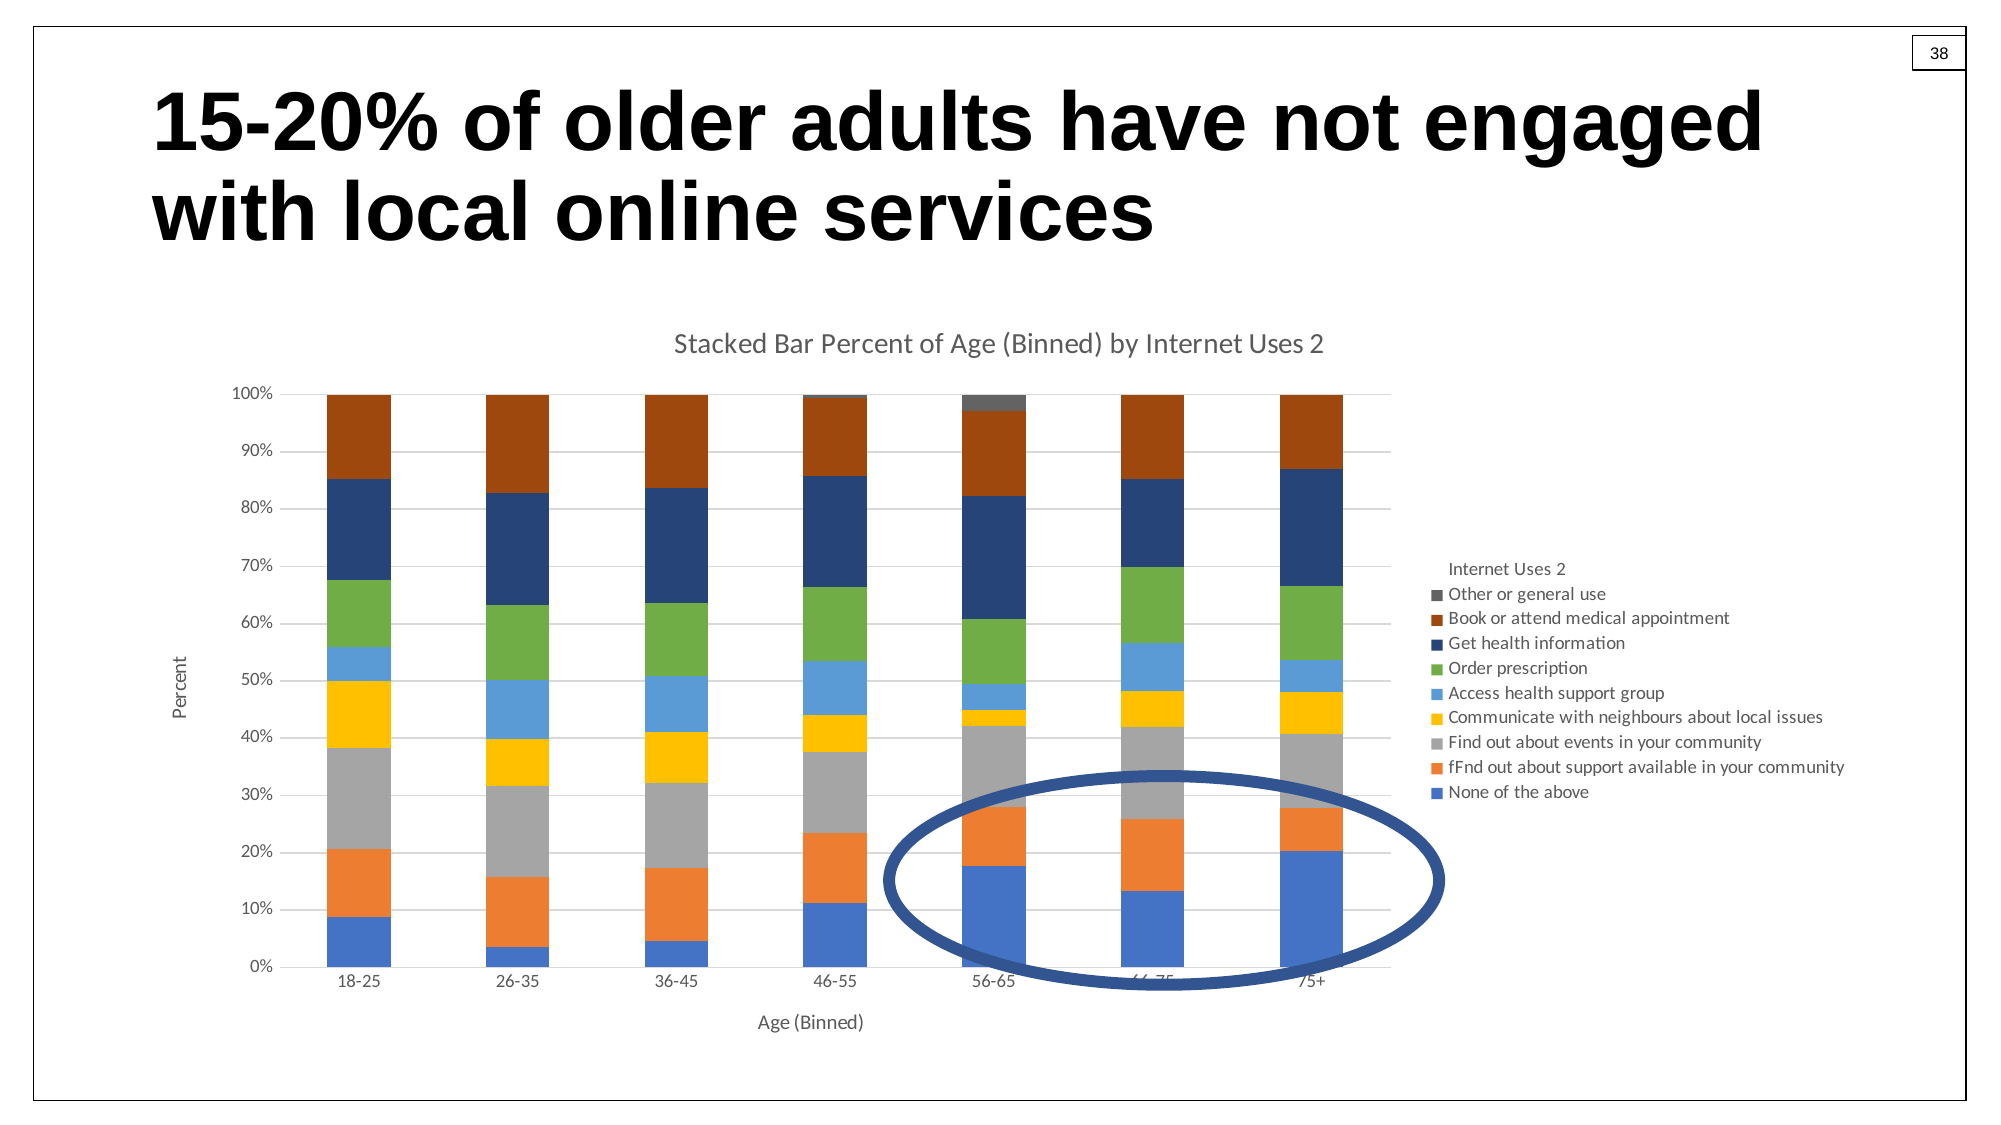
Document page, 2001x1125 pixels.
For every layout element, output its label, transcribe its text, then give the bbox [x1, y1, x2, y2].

title 15-20% of older adults have not engaged with local online services [137, 59, 1863, 278]
chart [137, 299, 1863, 1066]
